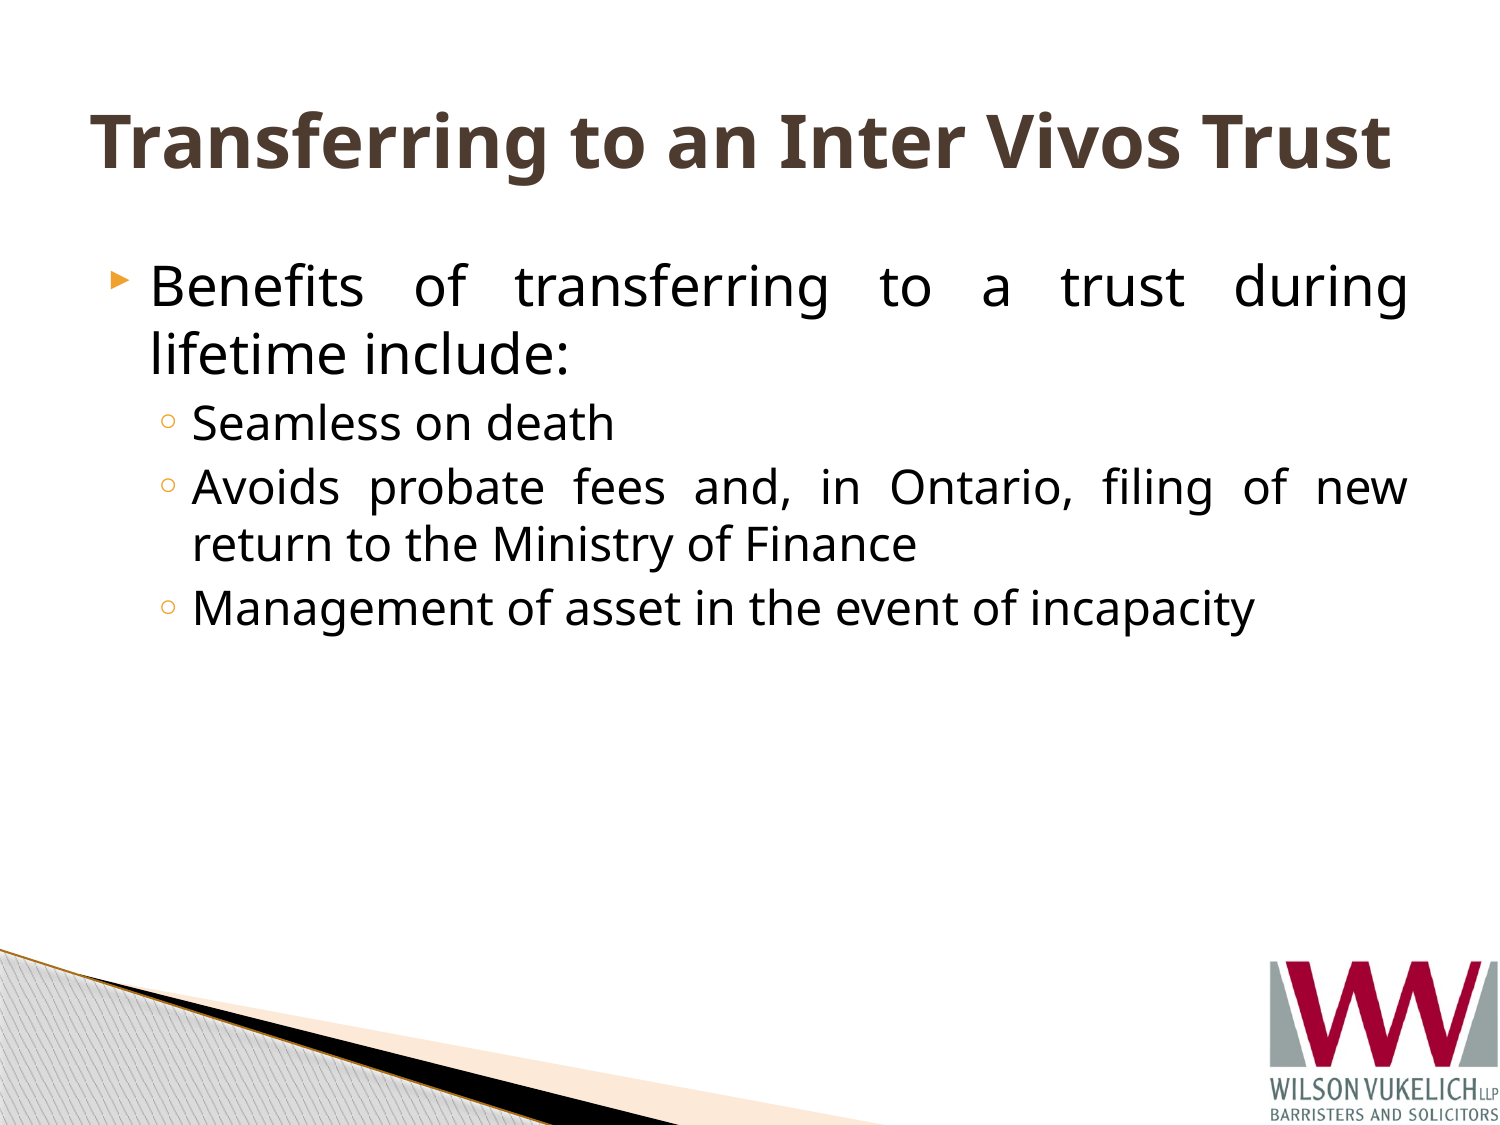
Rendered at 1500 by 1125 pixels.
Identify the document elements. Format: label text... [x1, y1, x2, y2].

list Benefits of transferring to a trust during lifetime include: Seamless on death Avoids probate fees and, in Ontario, filing of new return to the Ministry of Finance Management of asset in the event of incapacity [75, 243, 1425, 986]
title Transferring to an Inter Vivos Trust [75, 45, 1425, 233]
picture [1269, 960, 1500, 1125]
